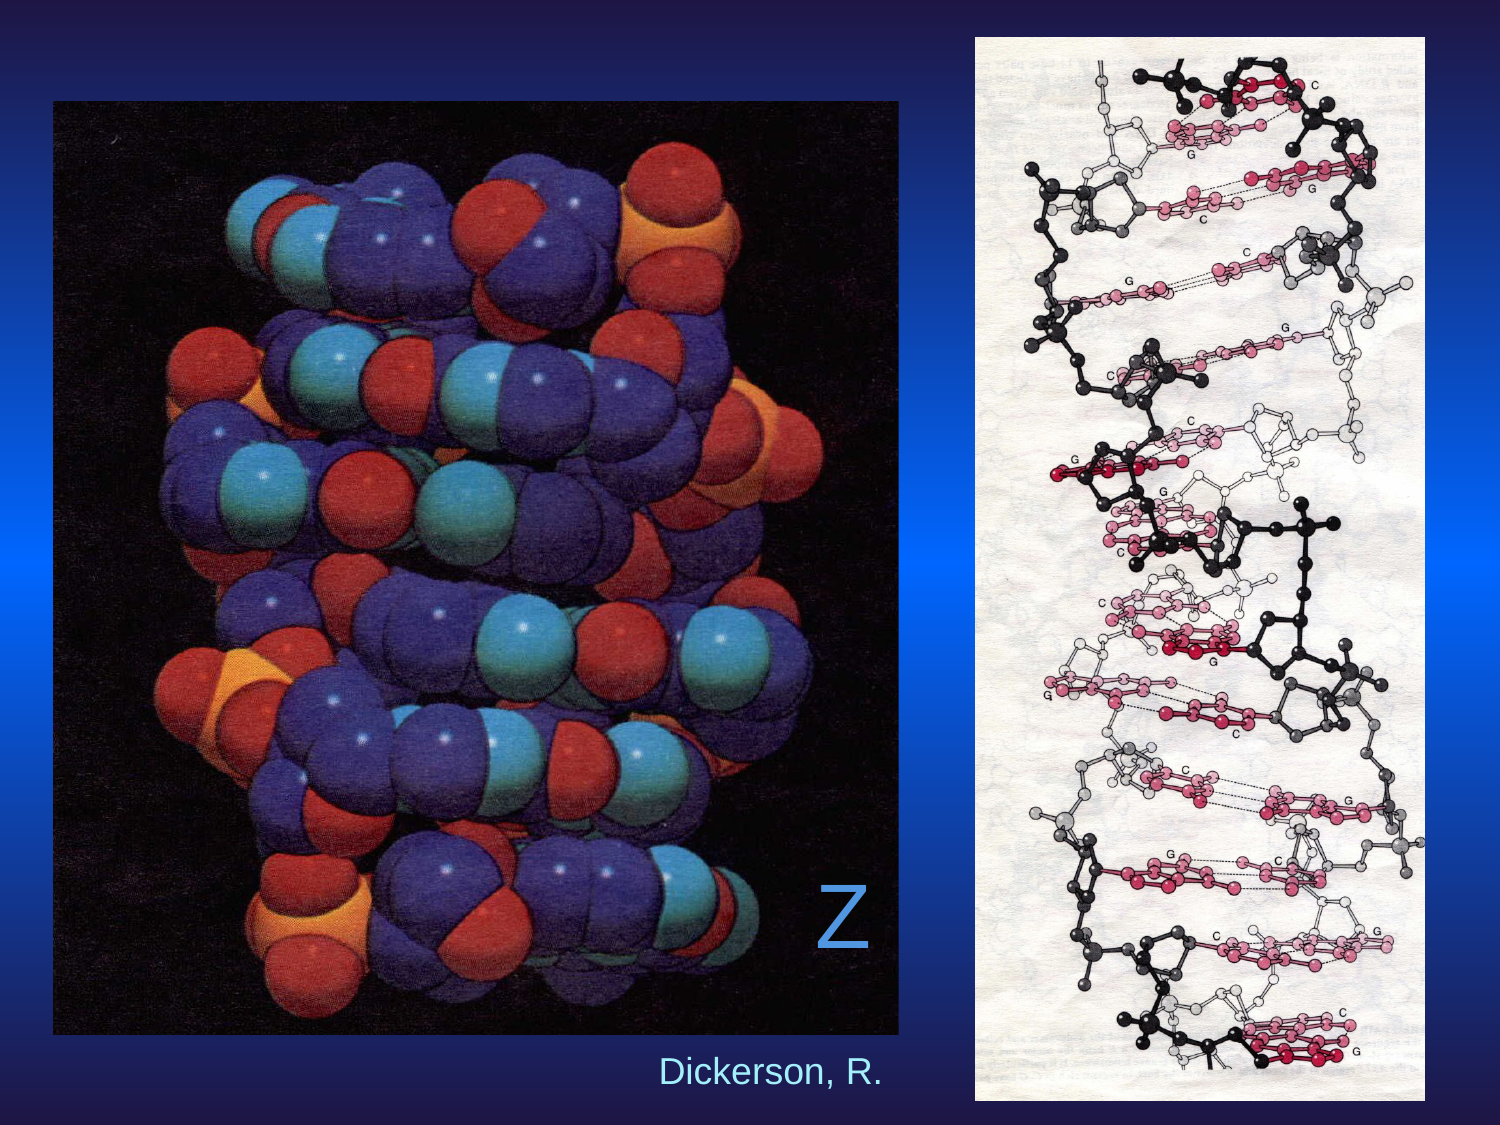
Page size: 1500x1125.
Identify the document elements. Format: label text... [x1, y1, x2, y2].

picture [974, 37, 1425, 1101]
text_box Dickerson, R. [643, 1039, 939, 1100]
picture [49, 101, 899, 1036]
